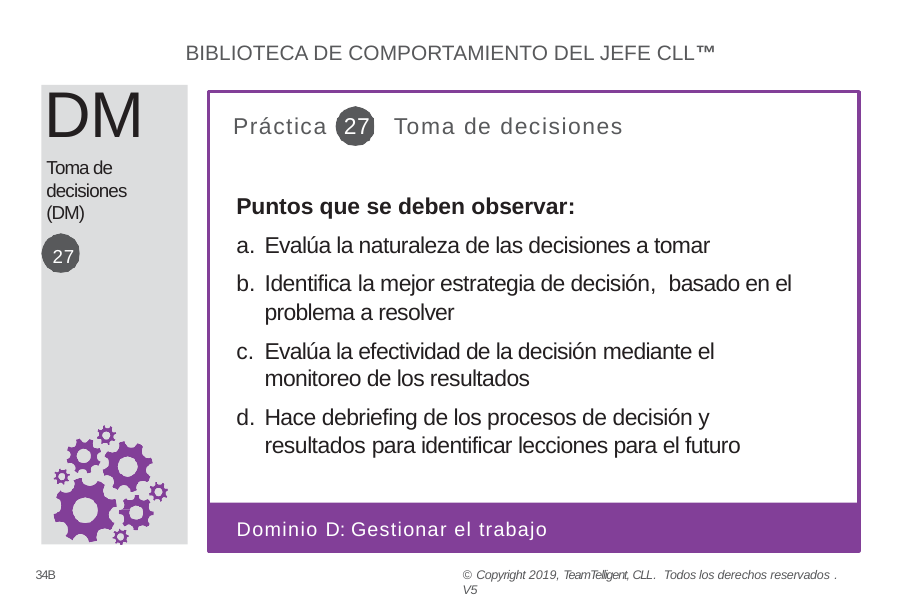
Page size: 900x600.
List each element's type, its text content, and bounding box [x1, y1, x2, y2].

text_box [41, 268, 80, 273]
text_box Puntos que se deben observar: Evalúa la naturaleza de las decisiones a tomar Identifica la mejor estrategia de decisión, basado en el problema a resolver Evalúa la efectividad de la decisión mediante el monitoreo de los resultados Hace debriefing de los procesos de decisión y resultados para identificar lecciones para el futuro [236, 178, 794, 459]
text_box DM Toma de decisiones (DM) 27 [41, 65, 188, 268]
text_box [208, 502, 858, 550]
text_box Dominio D: Gestionar el trabajo [234, 513, 756, 541]
text_box [53, 425, 168, 545]
text_box 34B [33, 565, 60, 583]
text_box BIBLIOTECA DE COMPORTAMIENTO DEL JEFE CLL™ [0, 37, 900, 65]
text_box [41, 268, 188, 545]
text_box © Copyright 2019, TeamTelligent, CLL. Todos los derechos reservados . V5 [460, 565, 863, 598]
text_box Práctica 27 Toma de decisiones [233, 109, 640, 140]
text_box [208, 91, 859, 551]
